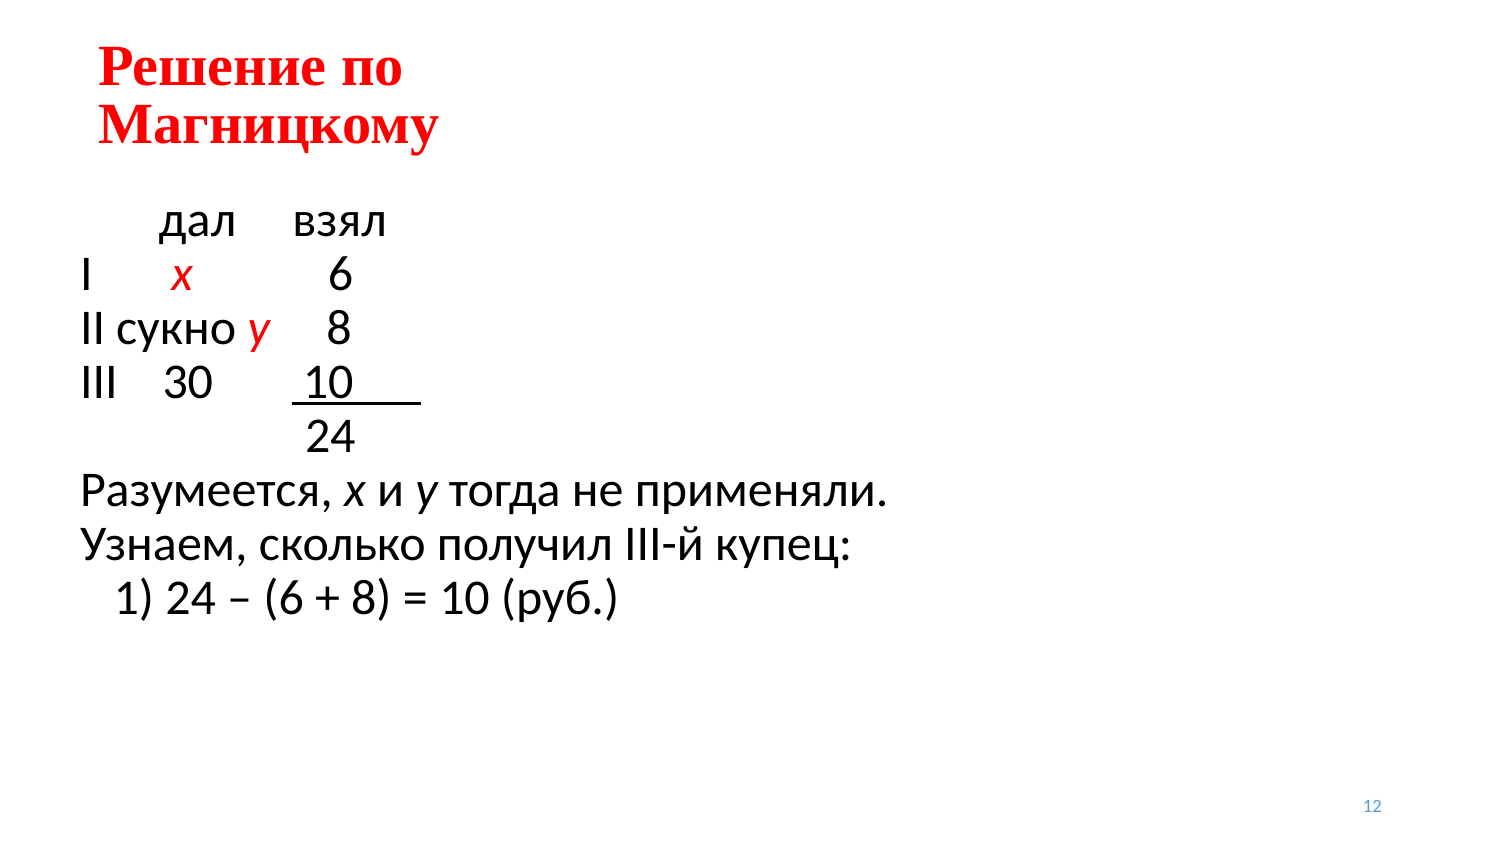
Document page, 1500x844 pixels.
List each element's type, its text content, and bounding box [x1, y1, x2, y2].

slide_number 12 [1059, 782, 1397, 827]
subtitle дал взял I x 6 II сукно y 8 III 30 10 24 Разумеется, x и y тогда не применяли. Узнаем, сколько получил III-й купец: 1) 24 – (6 + 8) = 10 (руб.) [64, 185, 1424, 753]
title Решение по Магницкому [83, 32, 1365, 162]
